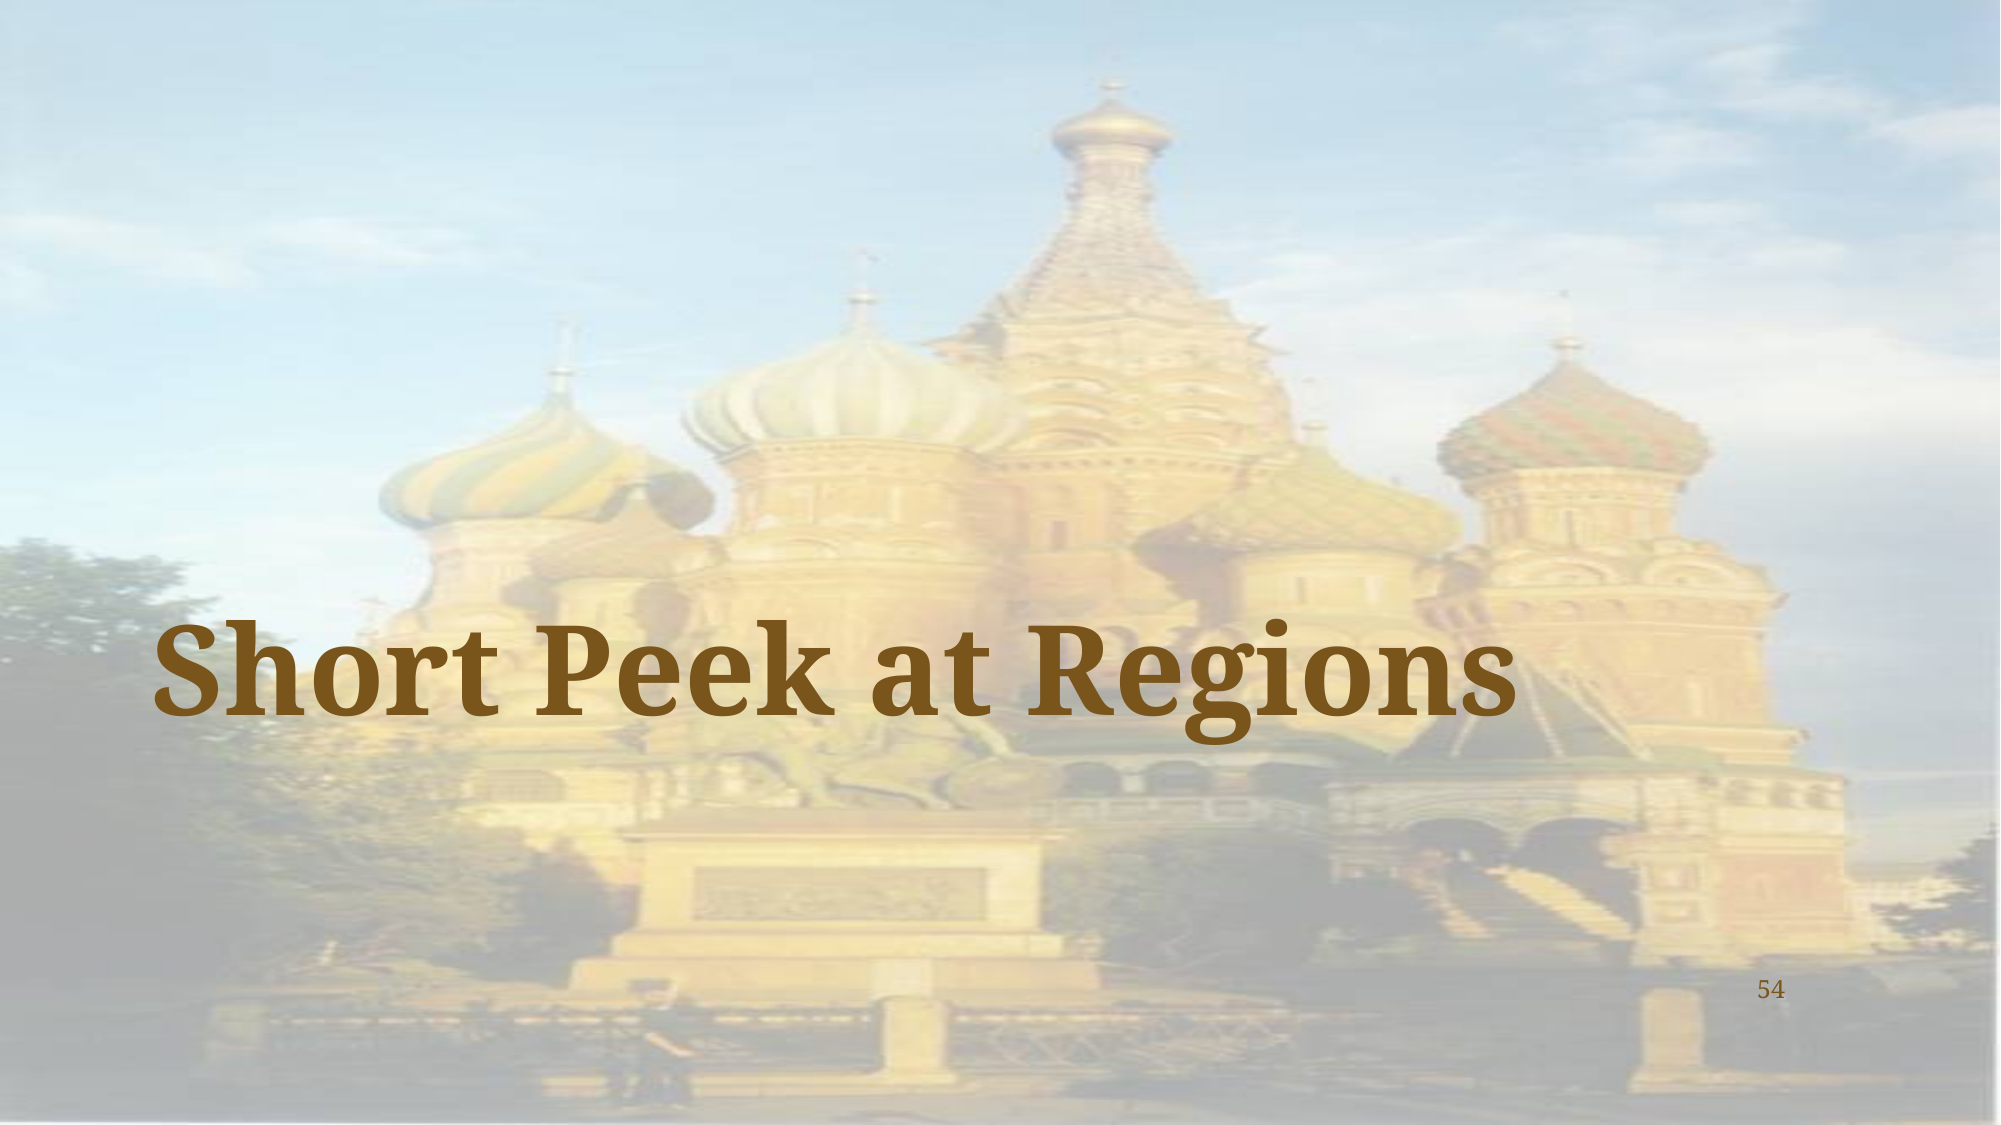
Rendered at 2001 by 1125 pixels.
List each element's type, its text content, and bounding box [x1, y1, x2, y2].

picture [0, 0, 2001, 1125]
slide_number 54 [1416, 965, 1800, 1029]
title Short Peek at Regions [136, 280, 1862, 749]
